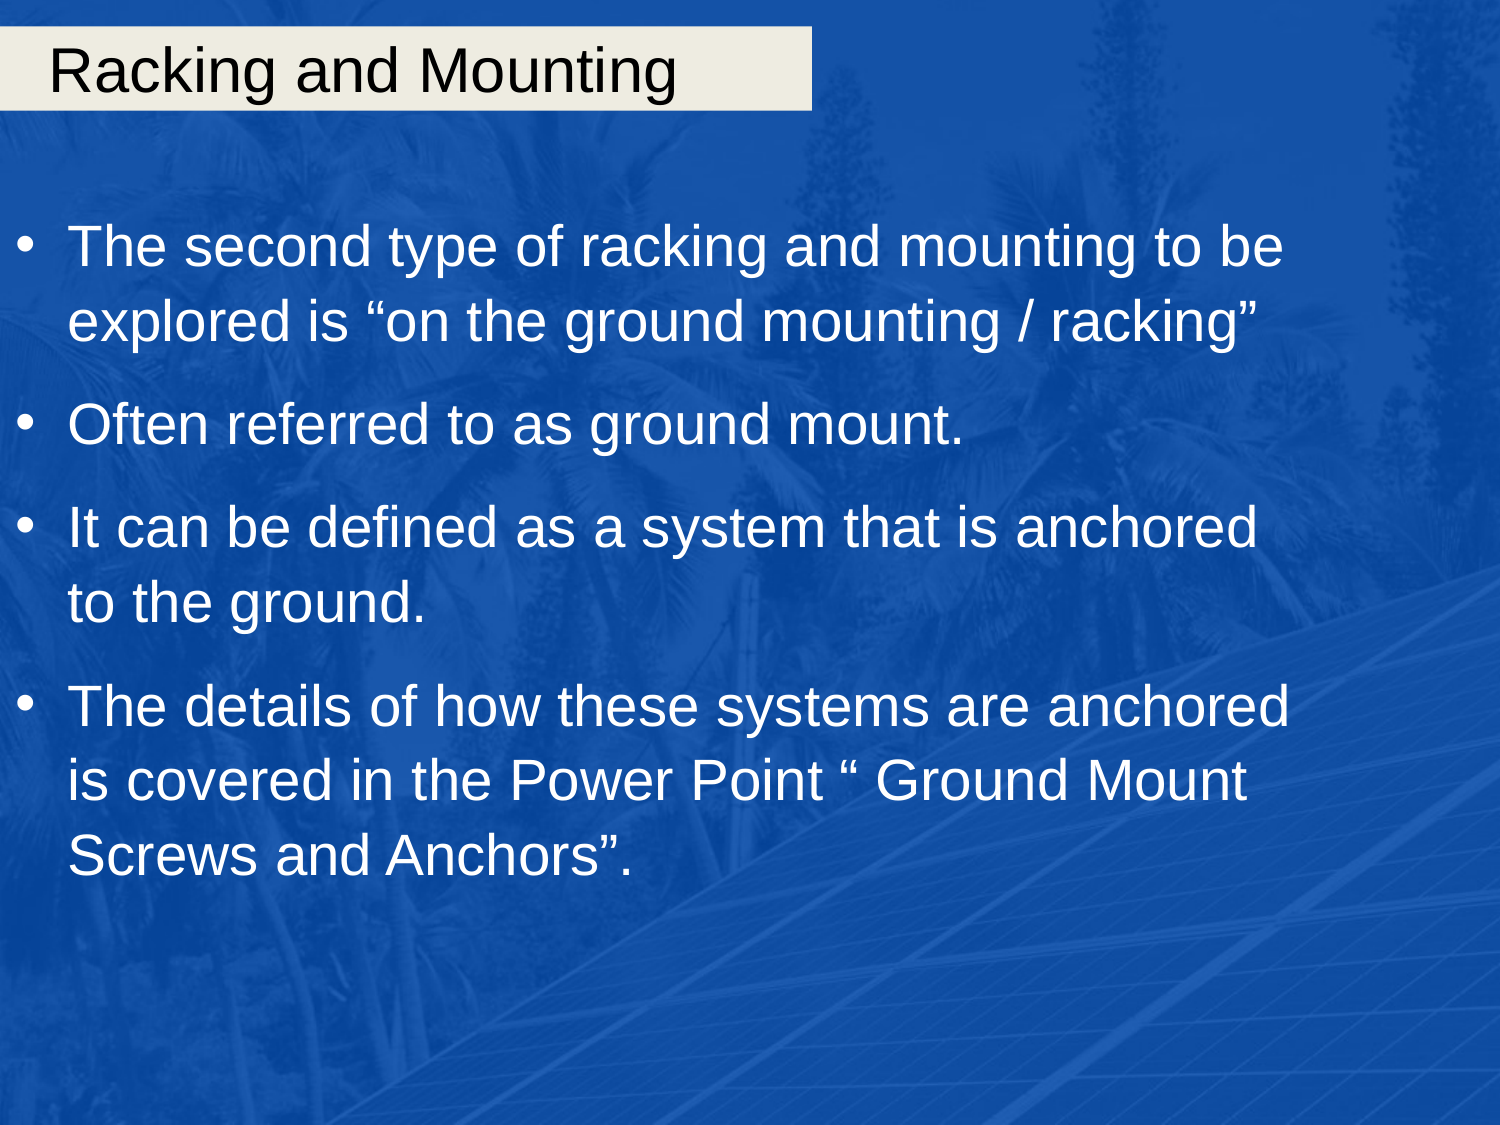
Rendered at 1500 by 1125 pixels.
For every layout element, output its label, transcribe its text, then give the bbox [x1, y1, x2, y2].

list The second type of racking and mounting to be explored is “on the ground mounting / racking” Often referred to as ground mount. It can be defined as a system that is anchored to the ground. The details of how these systems are anchored is covered in the Power Point “ Ground Mount Screws and Anchors”. [0, 196, 1331, 1074]
picture [0, 0, 1500, 1125]
title Racking and Mounting [24, 11, 704, 123]
